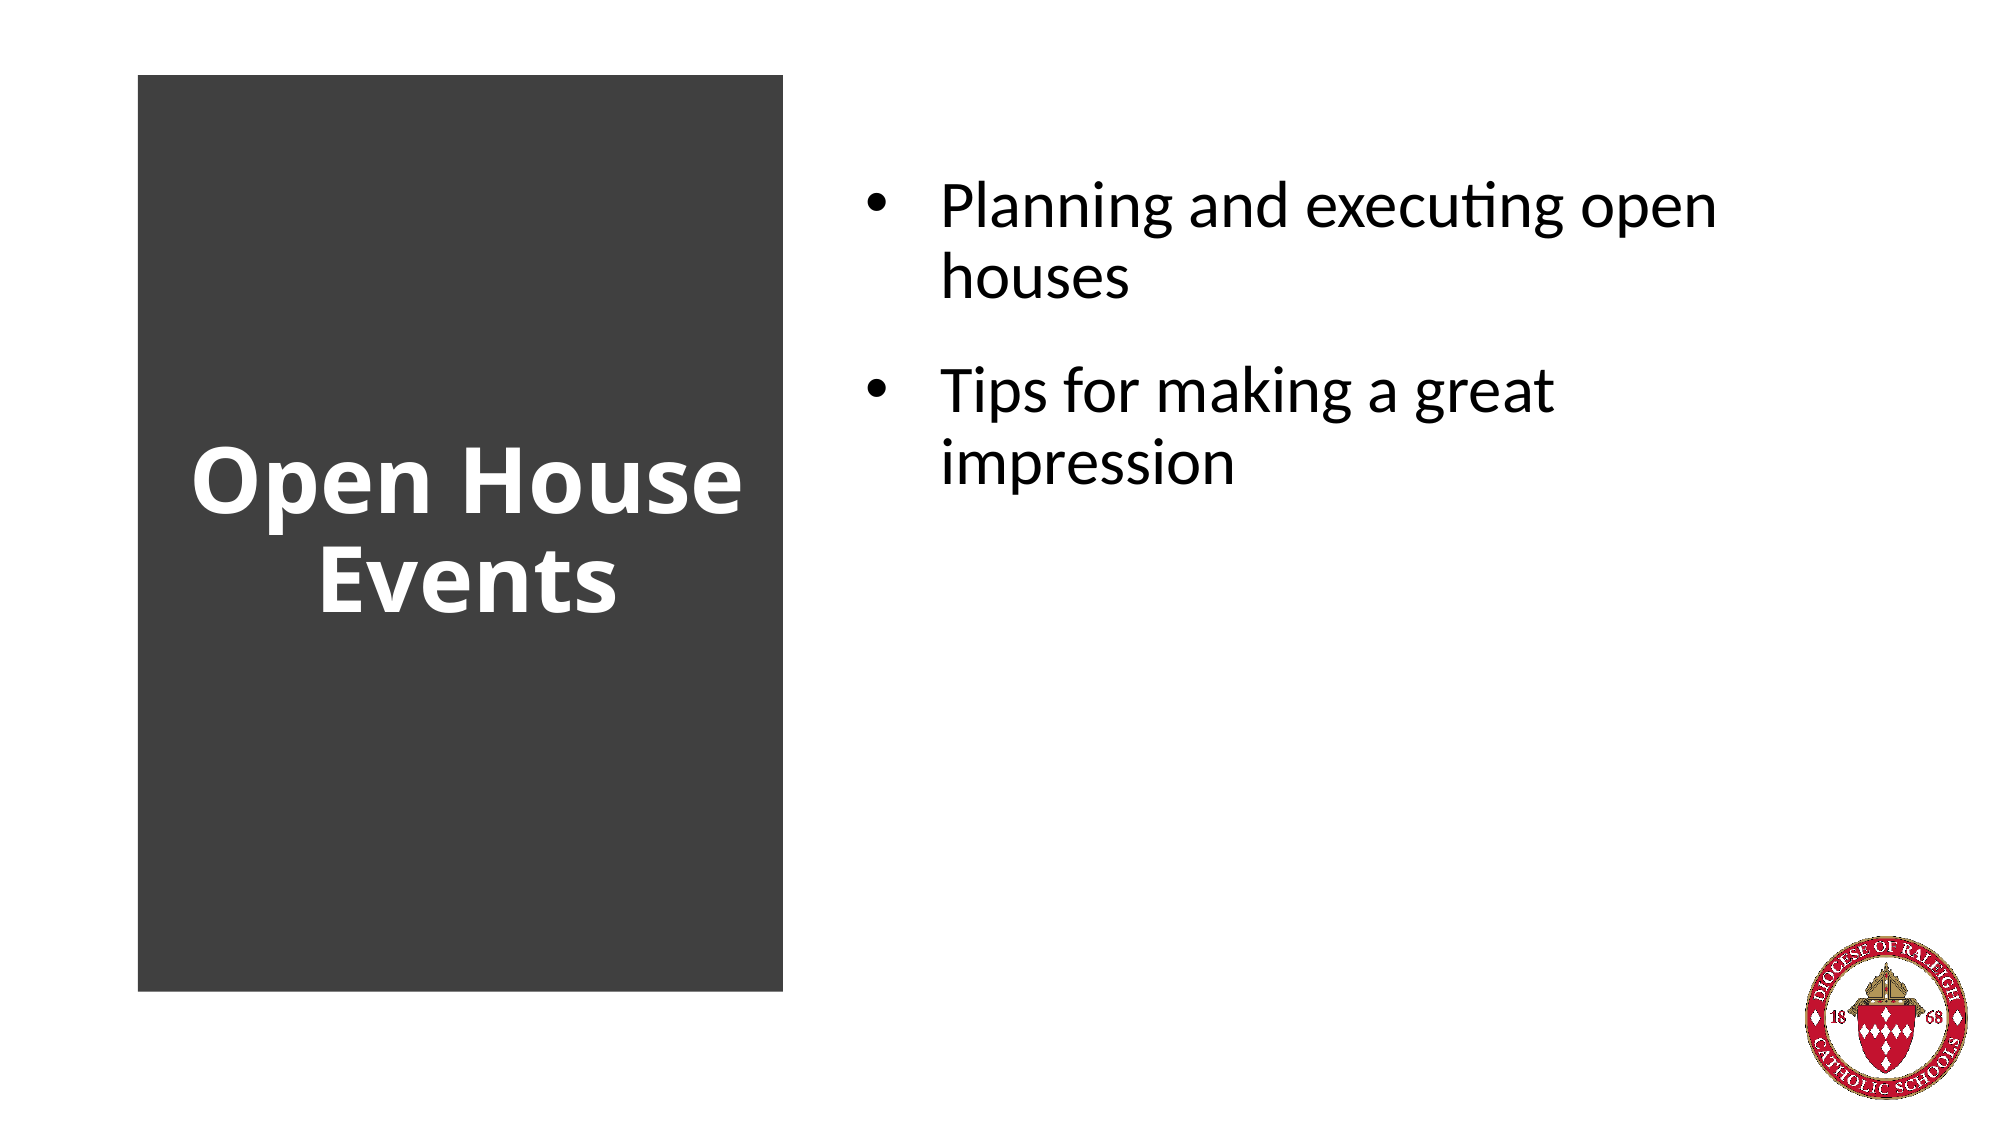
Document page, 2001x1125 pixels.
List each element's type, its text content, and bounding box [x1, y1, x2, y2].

picture [1804, 935, 1968, 1100]
list Planning and executing open houses Tips for making a great impression [850, 161, 1863, 962]
title Open House Events [137, 75, 783, 992]
